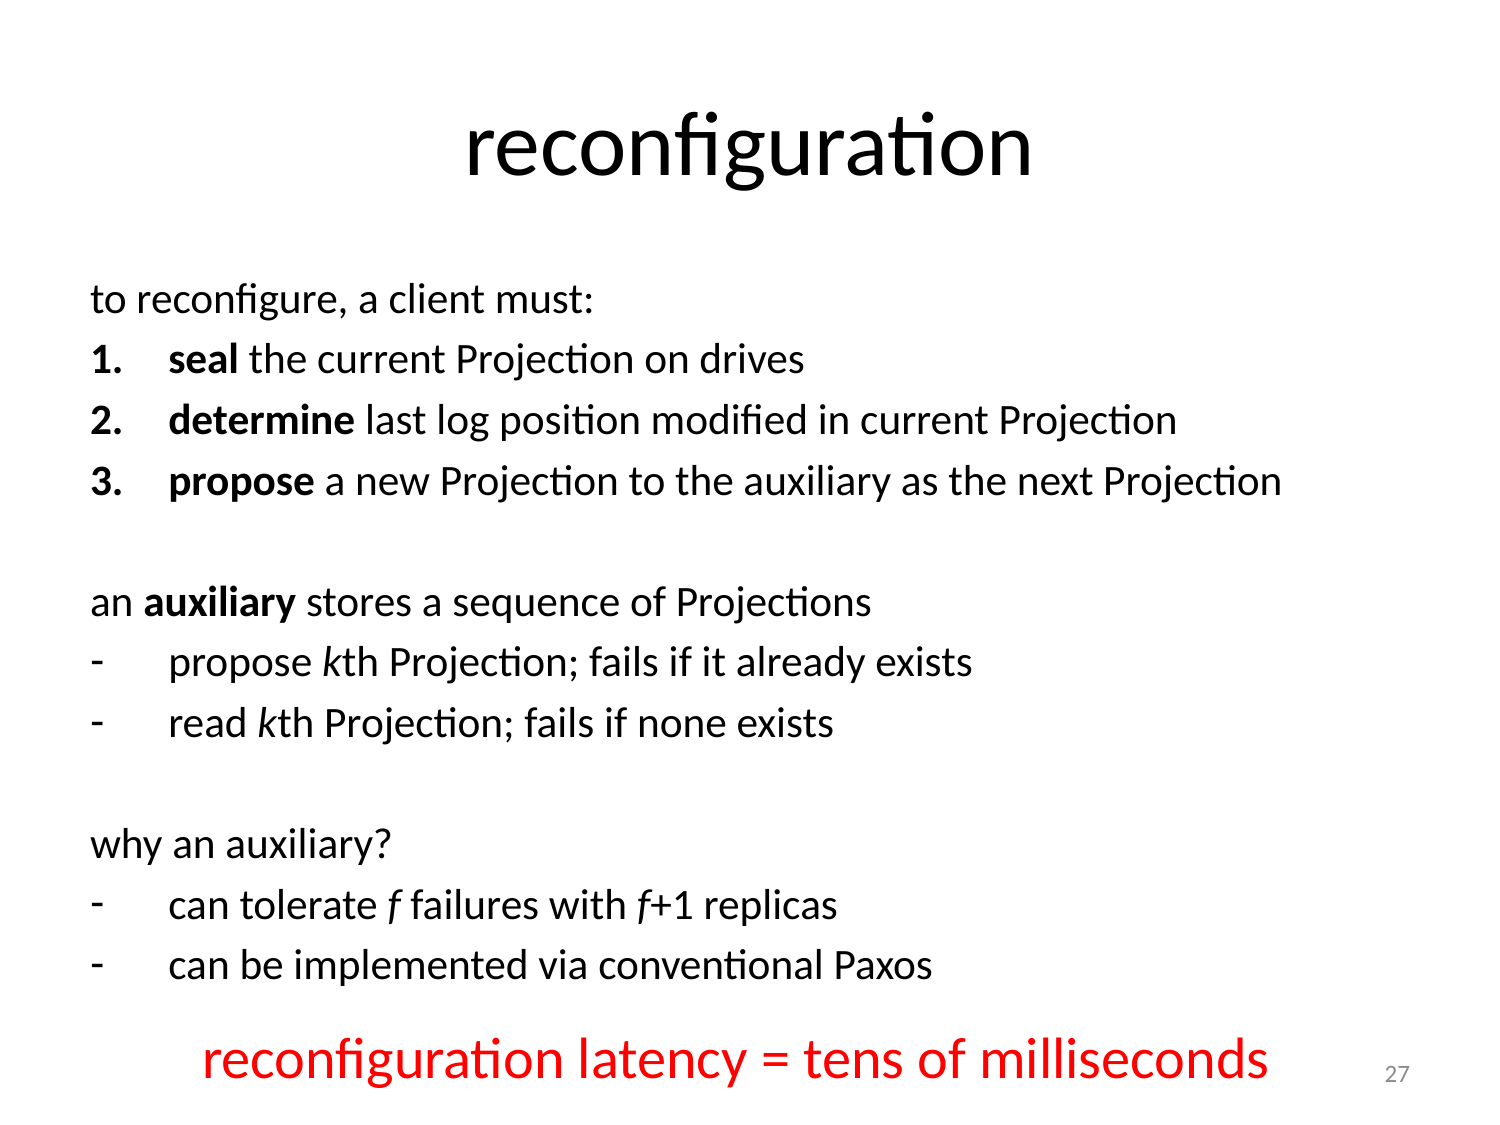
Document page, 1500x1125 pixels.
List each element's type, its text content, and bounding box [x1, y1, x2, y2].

title reconfiguration [75, 45, 1425, 233]
slide_number 27 [1074, 1042, 1425, 1103]
text_box reconfiguration latency = tens of milliseconds [187, 1012, 1350, 1098]
list to reconfigure, a client must: seal the current Projection on drives determine last log position modified in current Projection propose a new Projection to the auxiliary as the next Projection an auxiliary stores a sequence of Projections propose kth Projection; fails if it already exists read kth Projection; fails if none exists why an auxiliary? can tolerate f failures with f+1 replicas can be implemented via conventional Paxos [75, 262, 1425, 1005]
